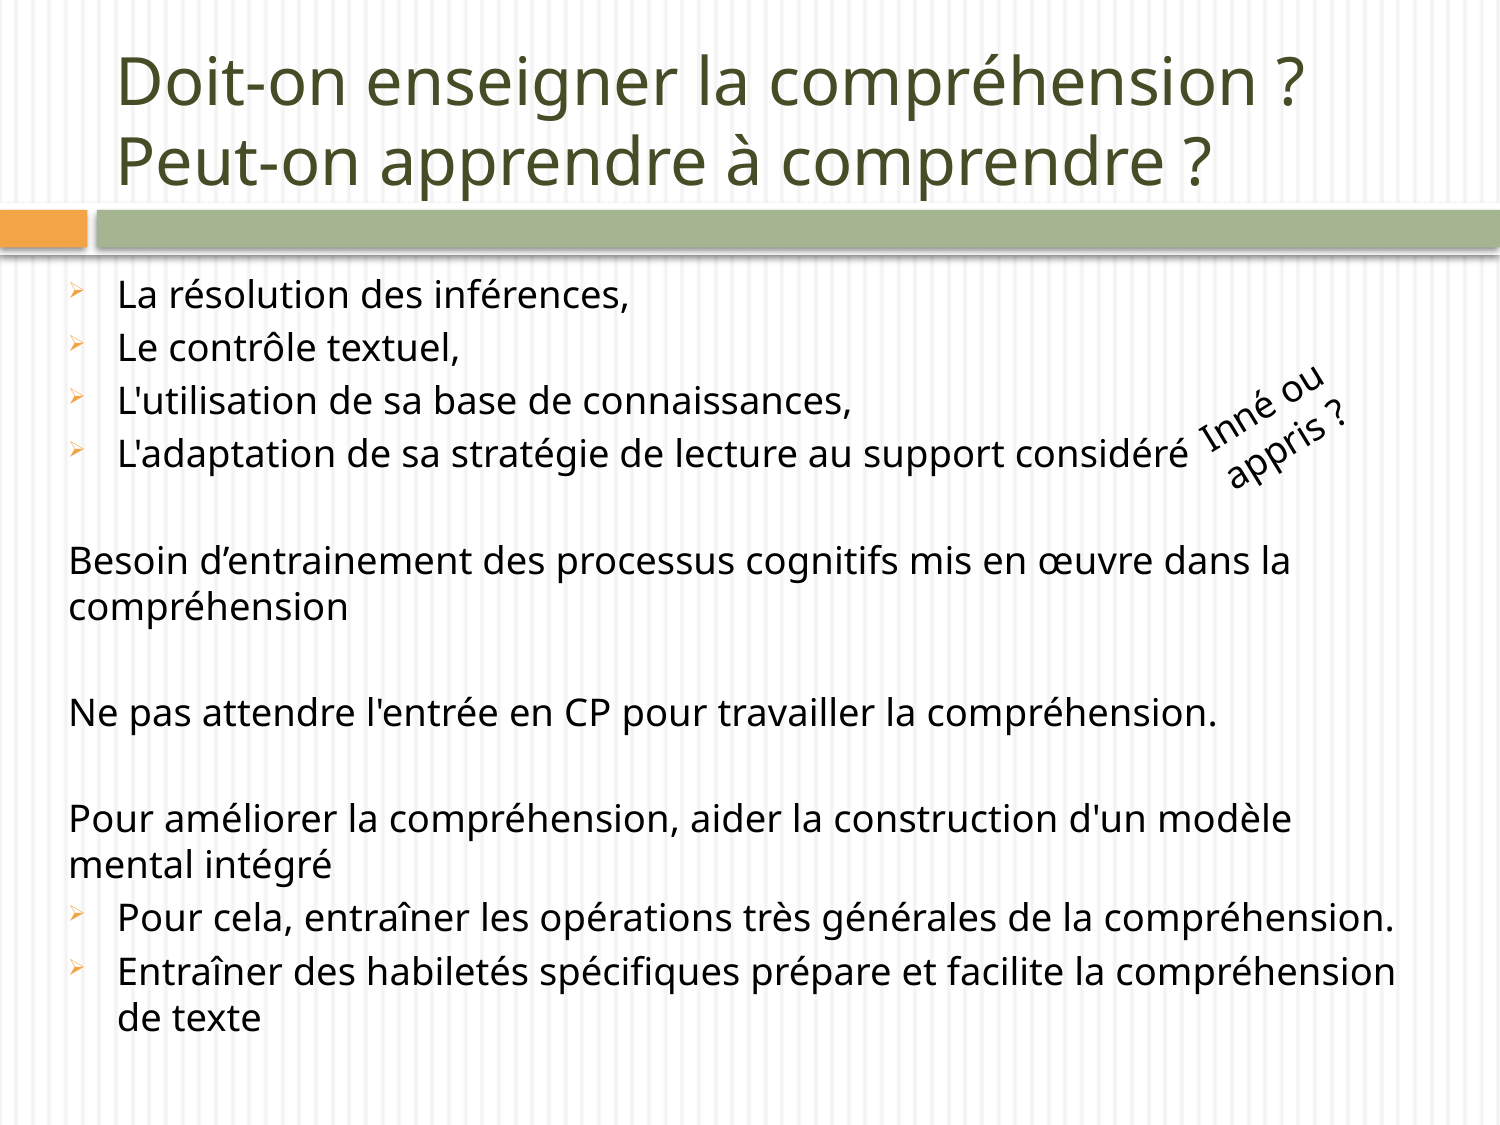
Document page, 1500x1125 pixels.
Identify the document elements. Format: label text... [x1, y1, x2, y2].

list La résolution des inférences, Le contrôle textuel, L'utilisation de sa base de connaissances, L'adaptation de sa stratégie de lecture au support considéré Besoin d’entrainement des processus cognitifs mis en œuvre dans la compréhension Ne pas attendre l'entrée en CP pour travailler la compréhension. Pour améliorer la compréhension, aider la construction d'un modèle mental intégré Pour cela, entraîner les opérations très générales de la compréhension. Entraîner des habiletés spécifiques prépare et facilite la compréhension de texte [52, 262, 1436, 1095]
text_box Inné ou appris ? [1175, 276, 1468, 512]
title Doit-on enseigner la compréhension ? Peut-on apprendre à comprendre ? [100, 37, 1439, 201]
